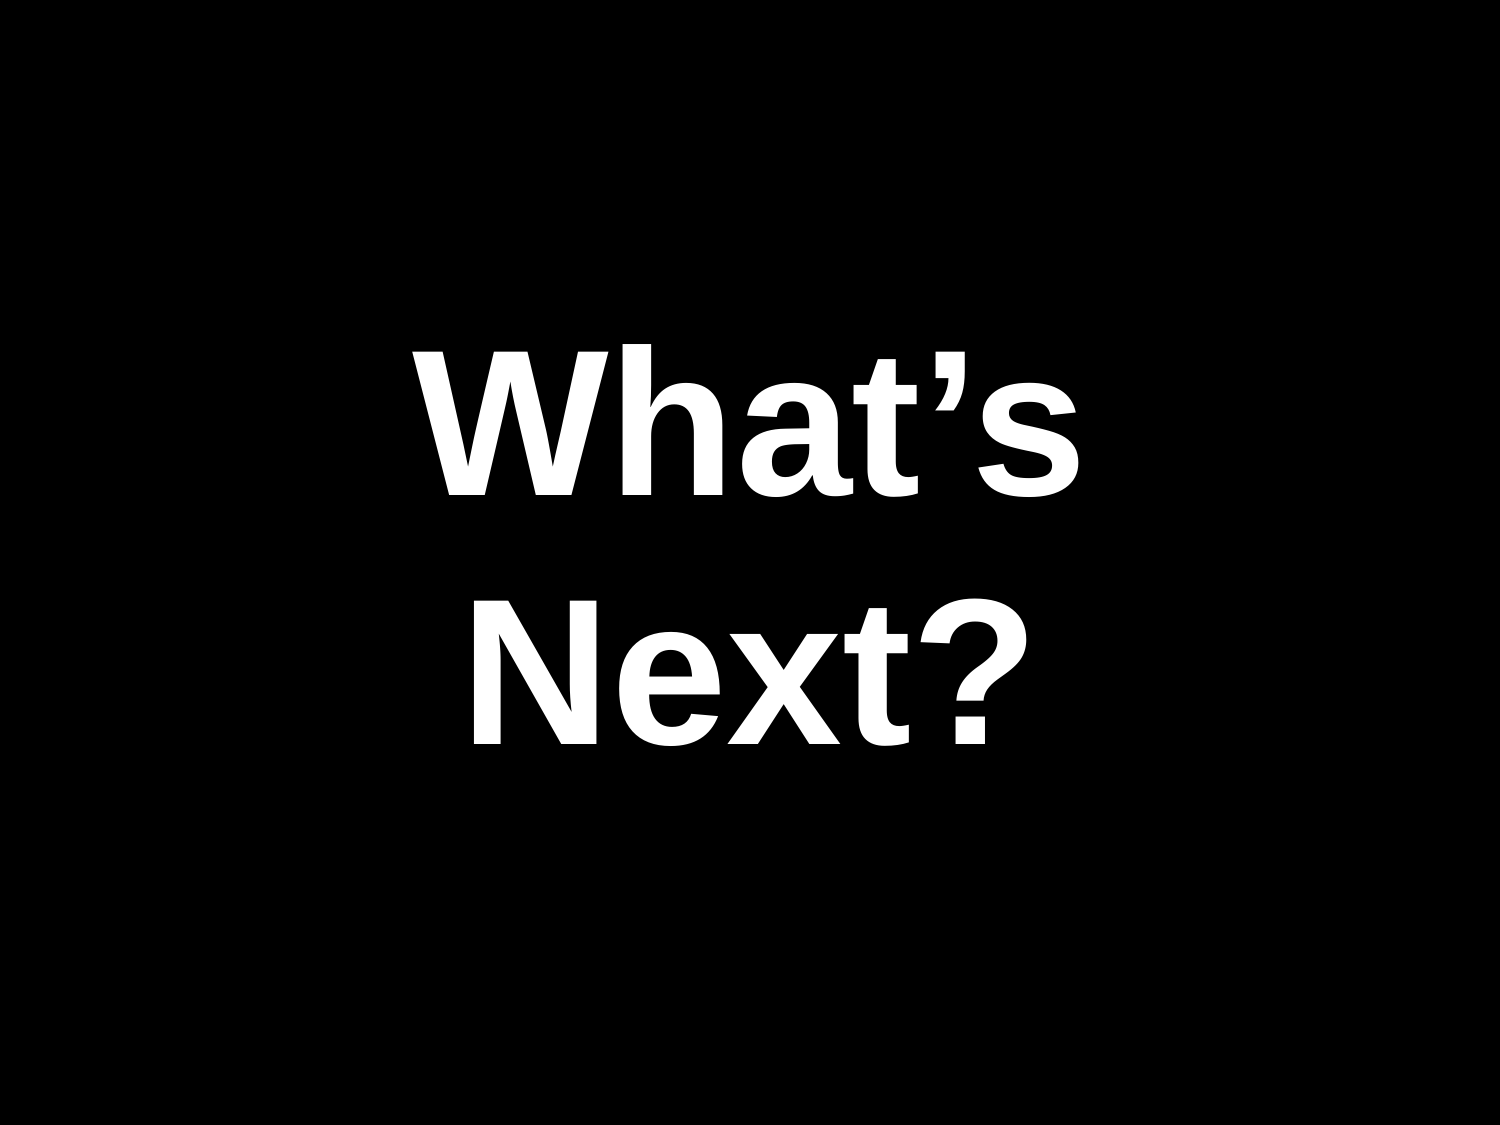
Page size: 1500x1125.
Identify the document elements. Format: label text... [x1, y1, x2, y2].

text_box What’s Next? [0, 279, 1500, 794]
